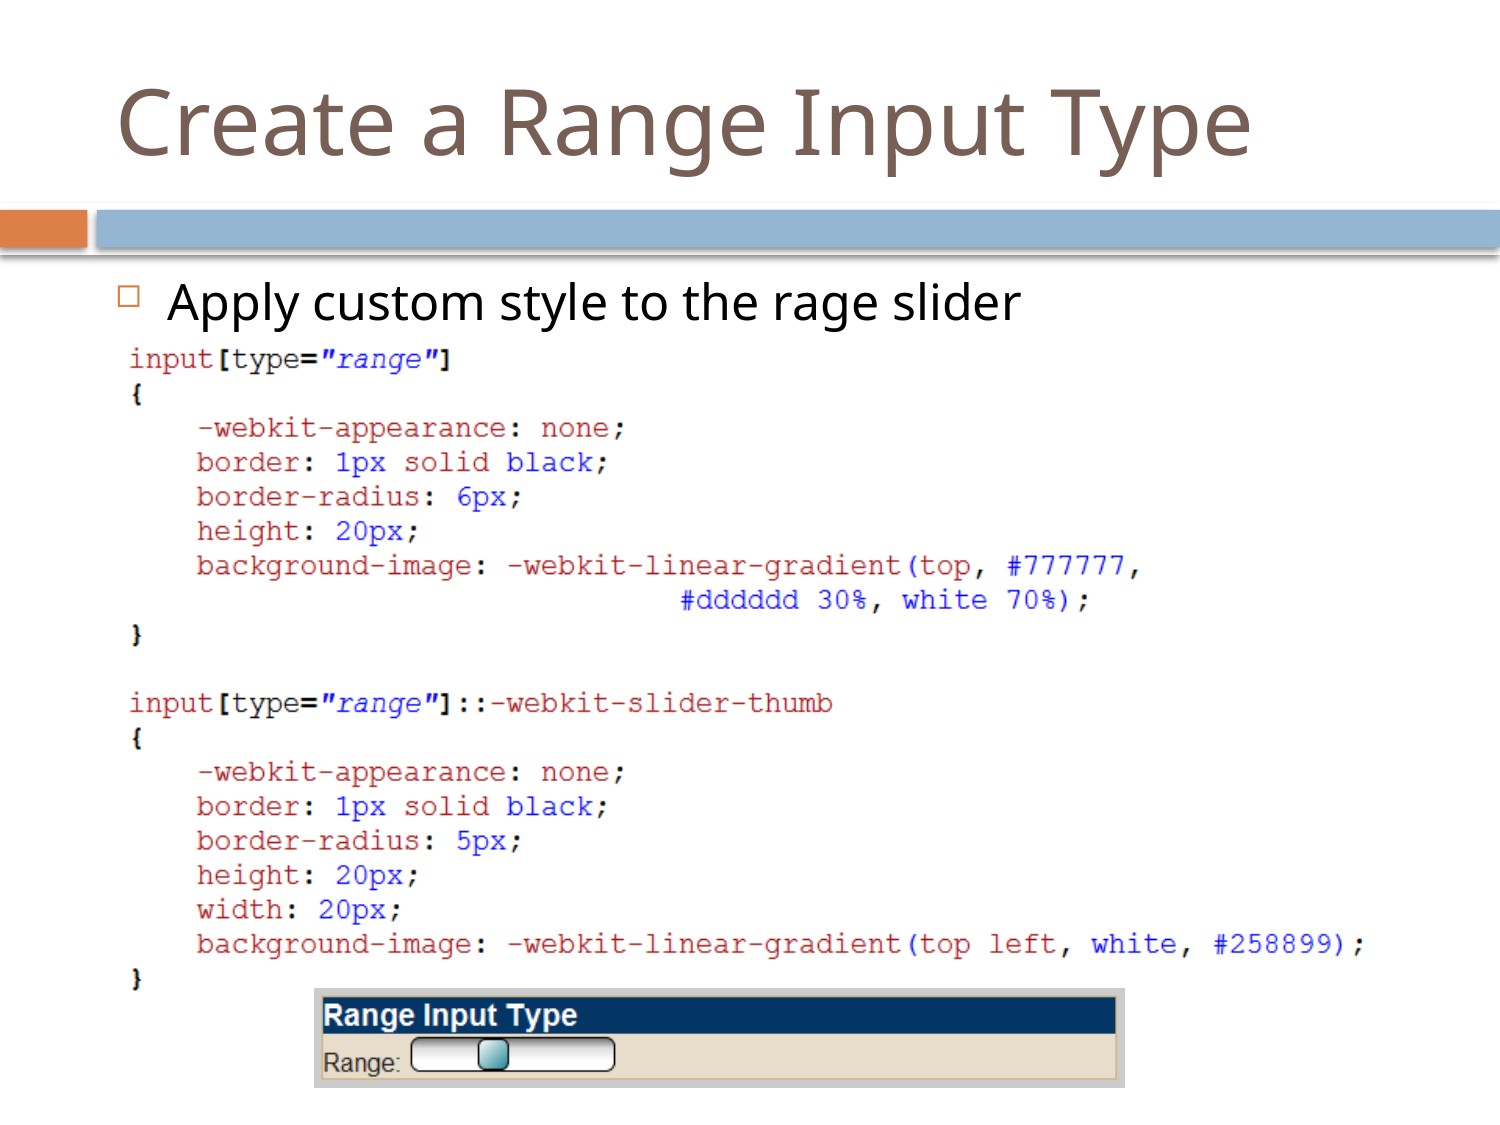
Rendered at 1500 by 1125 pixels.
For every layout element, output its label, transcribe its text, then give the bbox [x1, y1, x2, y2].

list Apply custom style to the rage slider [100, 262, 1438, 1000]
title Create a Range Input Type [100, 37, 1438, 200]
picture [126, 340, 1373, 1088]
